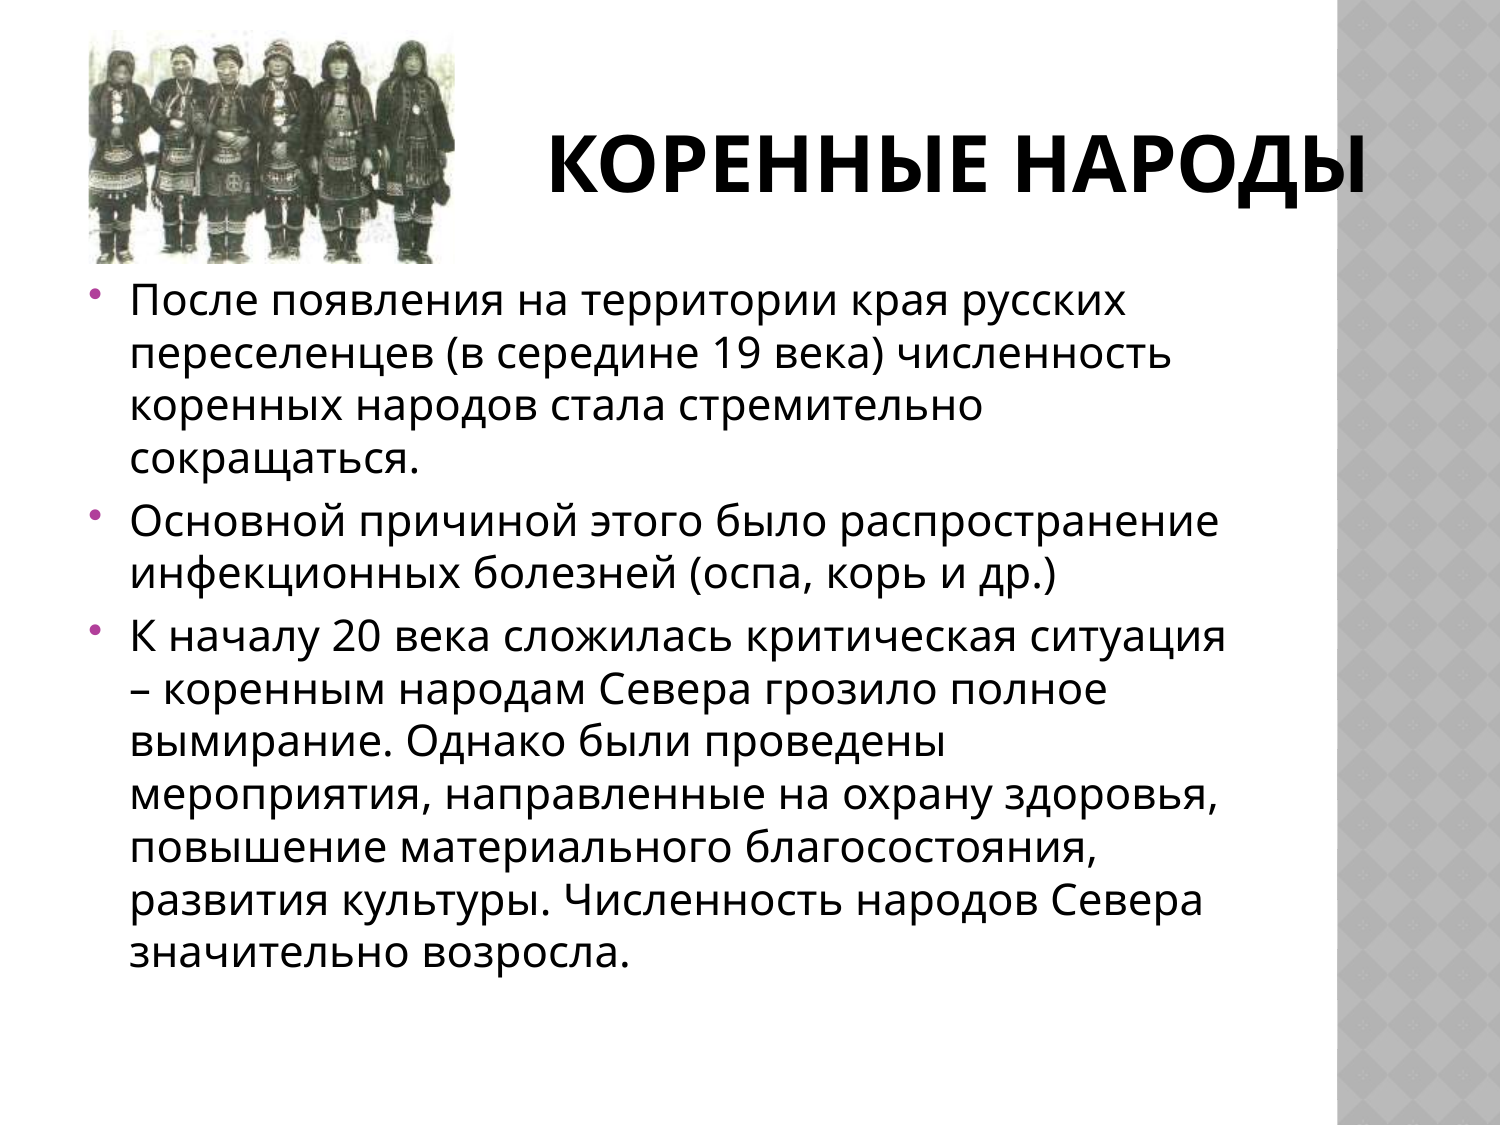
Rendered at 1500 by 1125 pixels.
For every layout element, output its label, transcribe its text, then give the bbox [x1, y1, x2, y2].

picture [88, 30, 456, 265]
title Коренные народы [537, 52, 1424, 209]
list После появления на территории края русских переселенцев (в середине 19 века) численность коренных народов стала стремительно сокращаться. Основной причиной этого было распространение инфекционных болезней (оспа, корь и др.) К началу 20 века сложилась критическая ситуация – коренным народам Севера грозило полное вымирание. Однако были проведены мероприятия, направленные на охрану здоровья, повышение материального благосостояния, развития культуры. Численность народов Севера значительно возросла. [75, 264, 1263, 1059]
